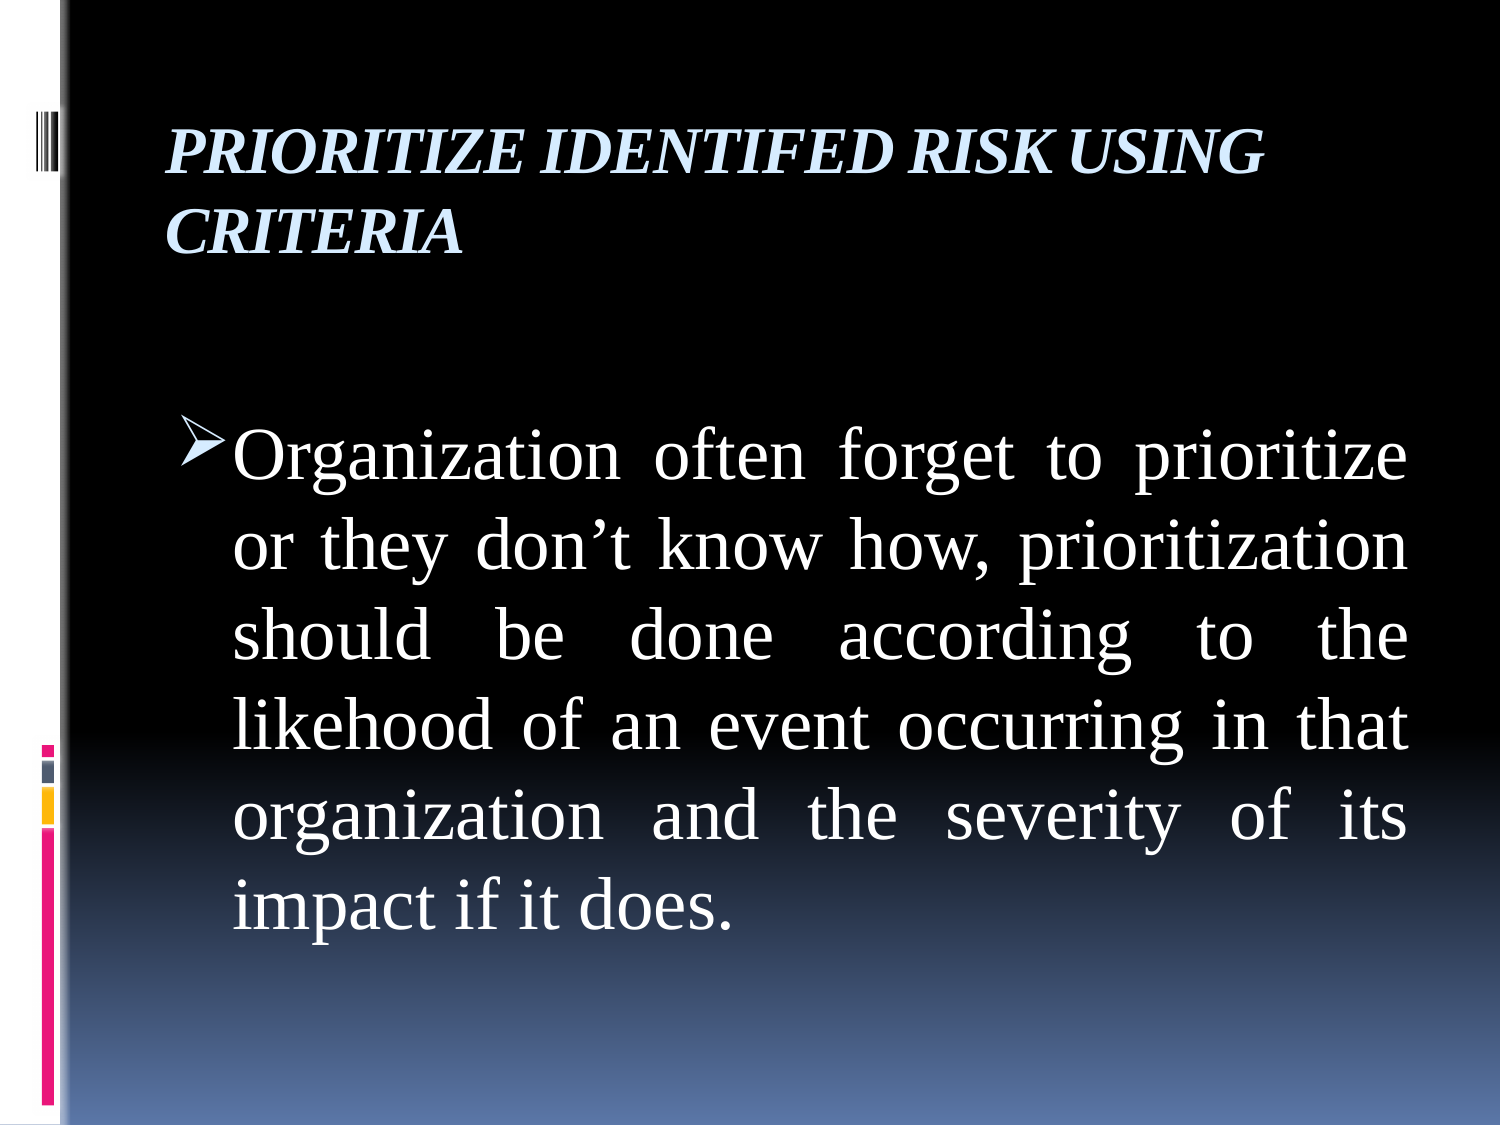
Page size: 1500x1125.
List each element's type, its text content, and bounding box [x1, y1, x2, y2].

title PRIORITIZE IDENTIFED RISK USING CRITERIA [150, 99, 1425, 250]
list Organization often forget to prioritize or they don’t know how, prioritization should be done according to the likehood of an event occurring in that organization and the severity of its impact if it does. [150, 292, 1425, 1043]
